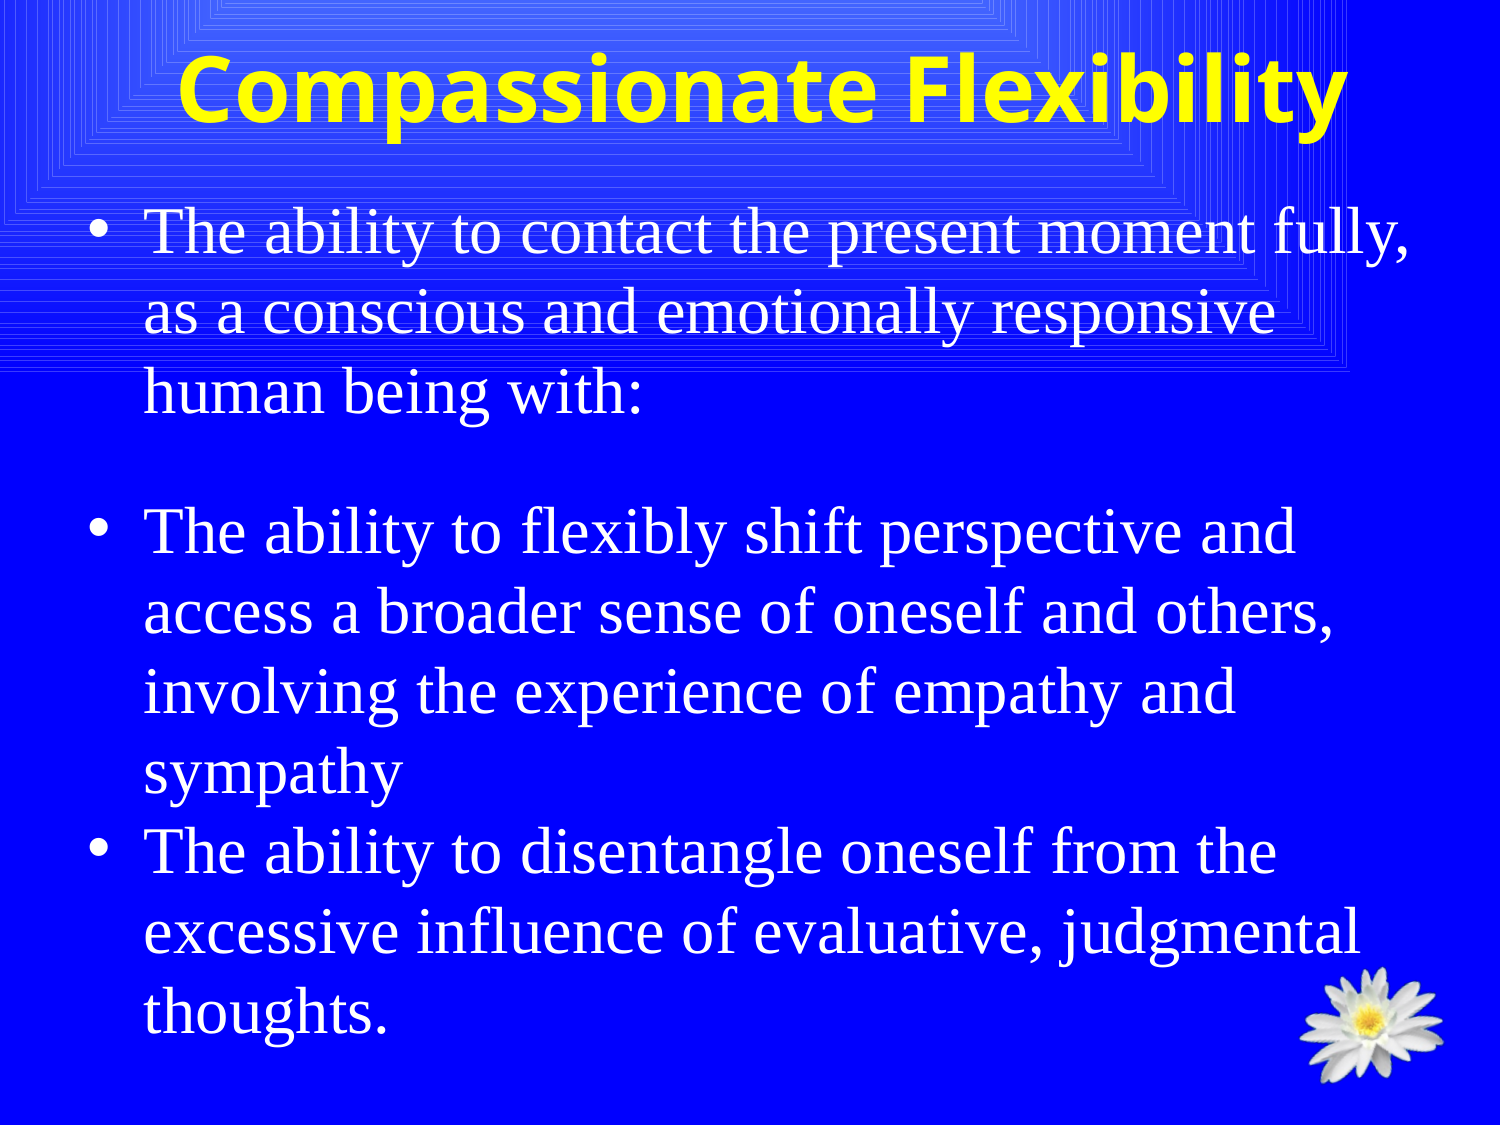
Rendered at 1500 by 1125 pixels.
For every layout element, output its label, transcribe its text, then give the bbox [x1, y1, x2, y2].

title Compassionate Flexibility [99, 24, 1425, 148]
picture [1271, 937, 1472, 1124]
list The ability to contact the present moment fully, as a conscious and emotionally responsive human being with: The ability to flexibly shift perspective and access a broader sense of oneself and others, involving the experience of empathy and sympathy The ability to disentangle oneself from the excessive influence of evaluative, judgmental thoughts. [87, 186, 1438, 1125]
